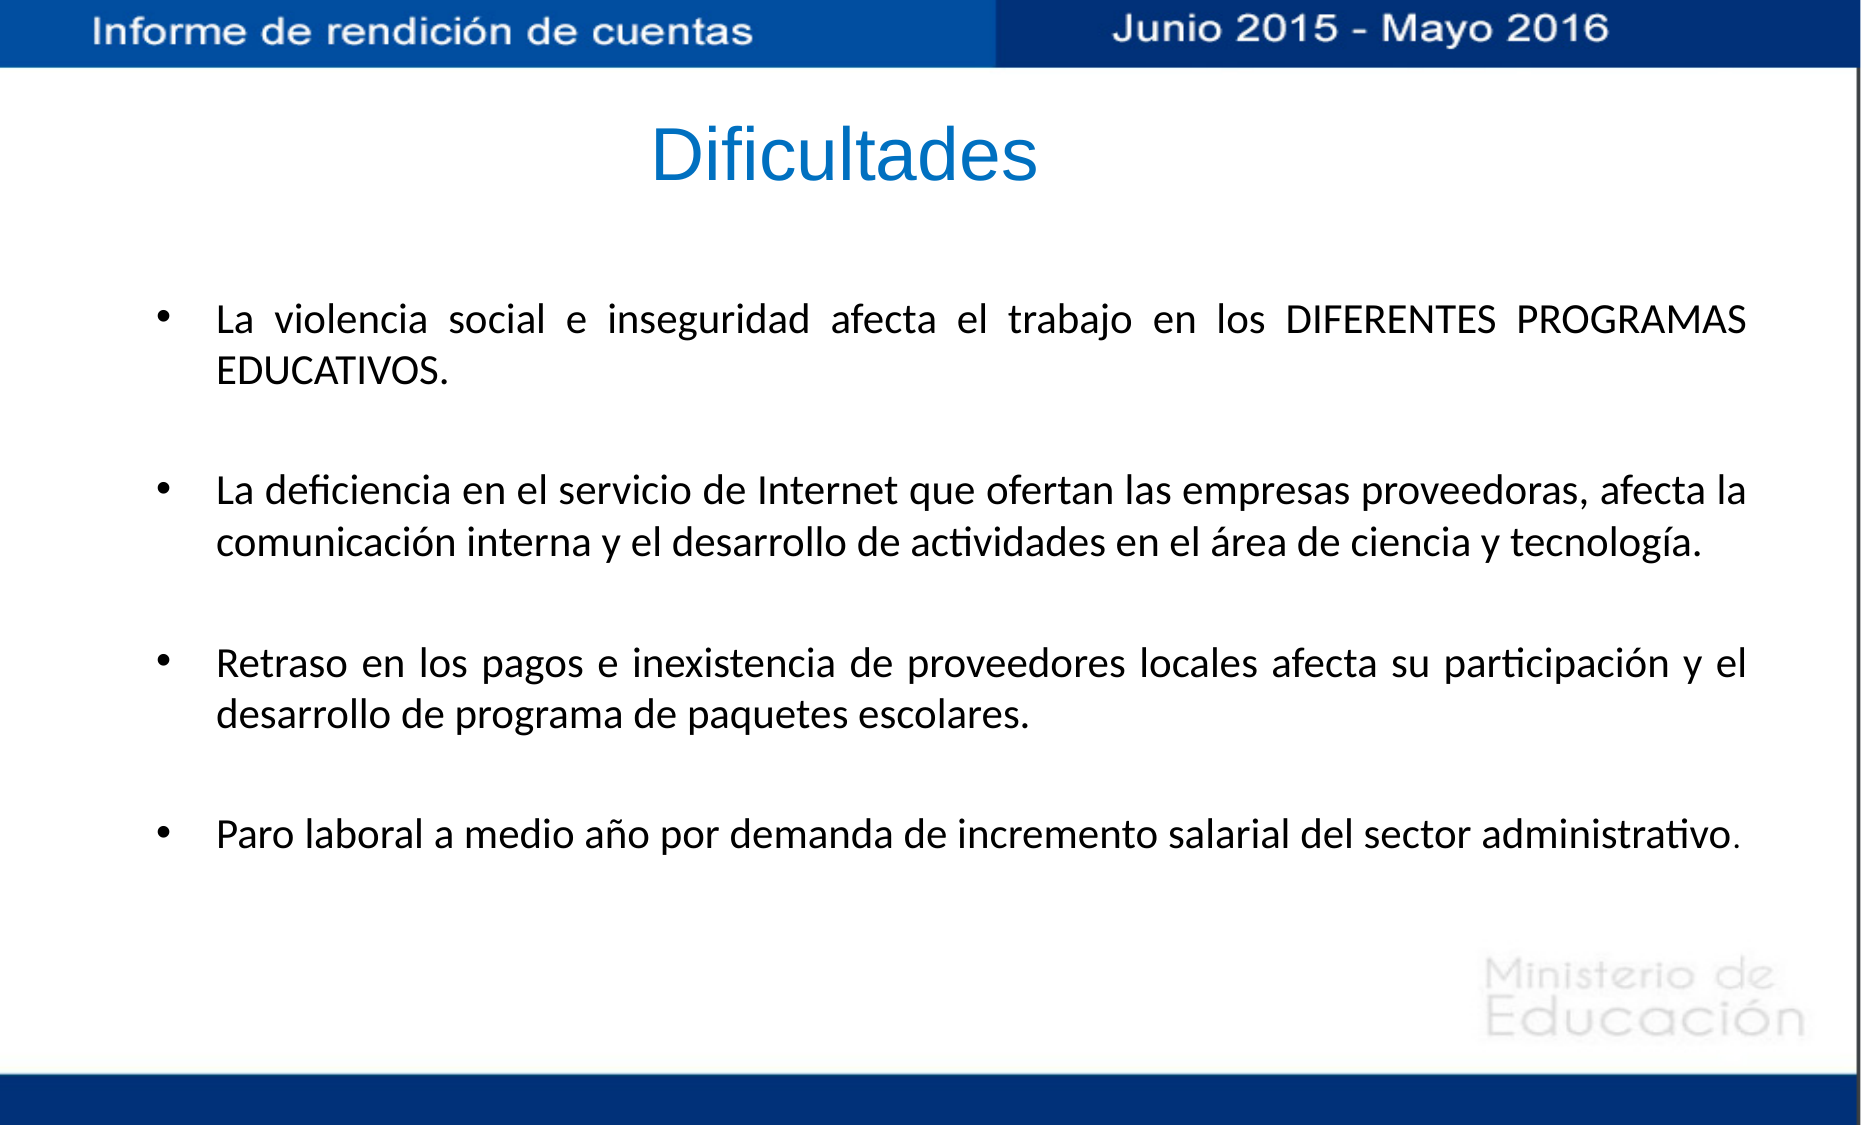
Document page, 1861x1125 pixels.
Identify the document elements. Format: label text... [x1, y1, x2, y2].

title Dificultades des [93, 45, 1768, 233]
picture [0, 0, 1861, 1125]
list La violencia social e inseguridad afecta el trabajo en los DIFERENTES PROGRAMAS EDUCATIVOS. La deficiencia en el servicio de Internet que ofertan las empresas proveedoras, afecta la comunicación interna y el desarrollo de actividades en el área de ciencia y tecnología. Retraso en los pagos e inexistencia de proveedores locales afecta su participación y el desarrollo de programa de paquetes escolares. Paro laboral a medio año por demanda de incremento salarial del sector administrativo. [139, 233, 1766, 953]
